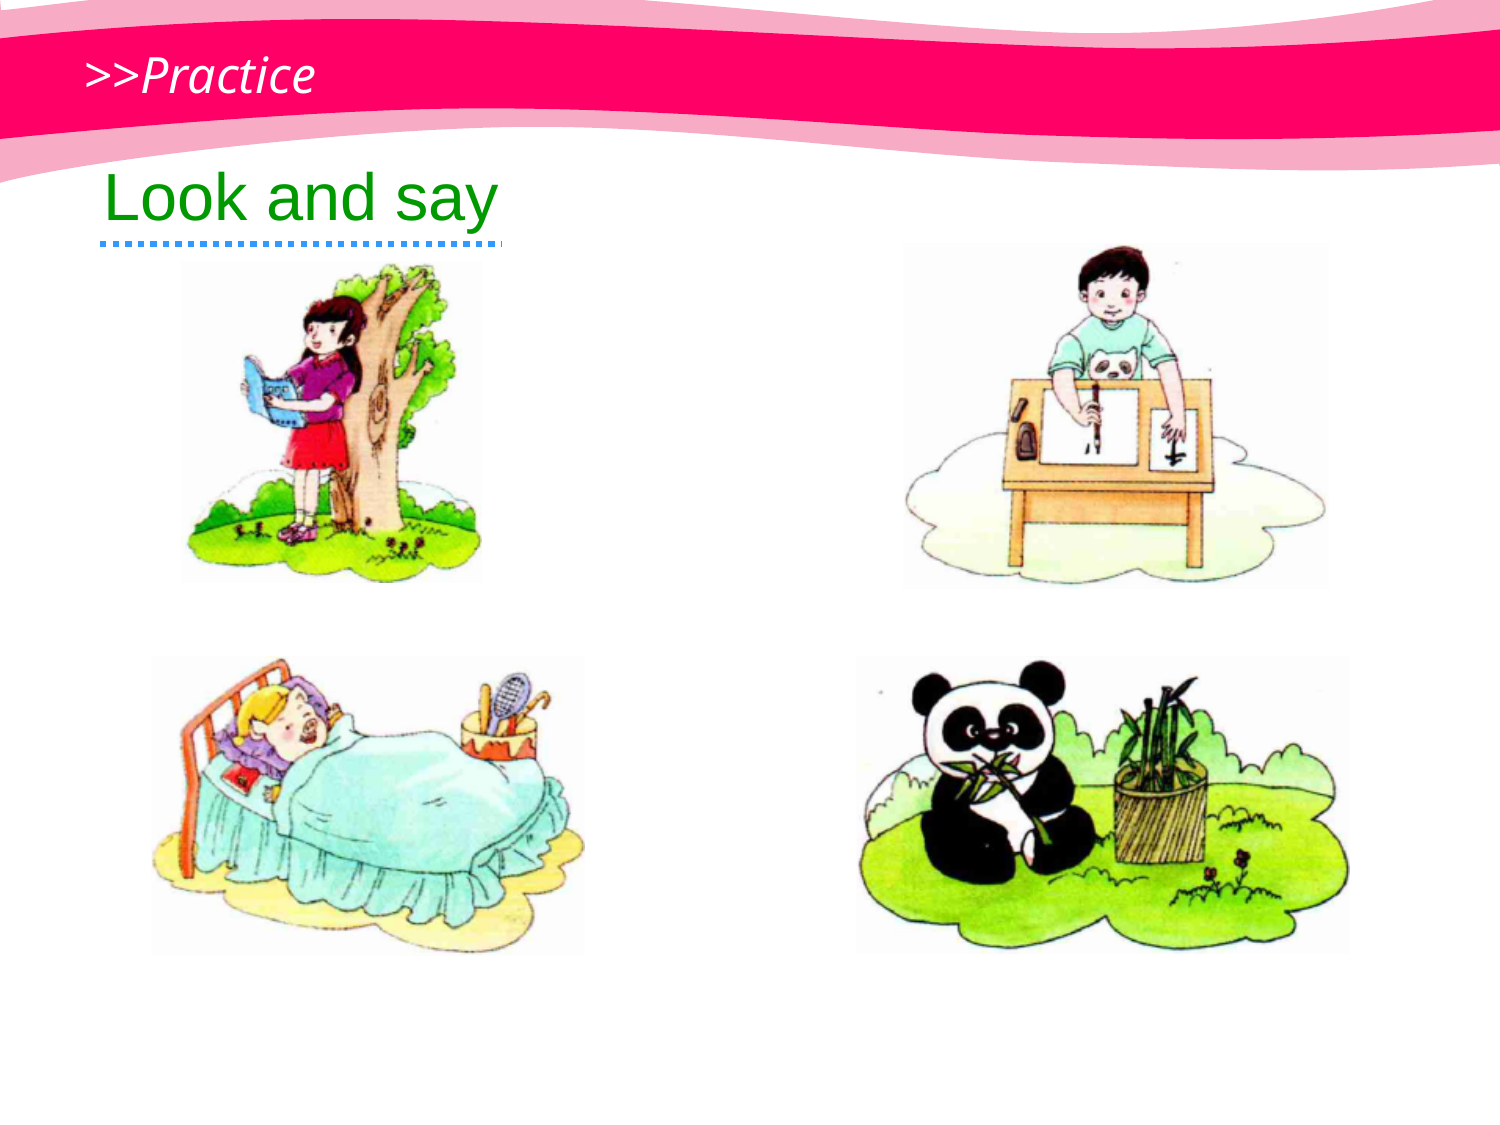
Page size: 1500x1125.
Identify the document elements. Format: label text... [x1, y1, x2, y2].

picture [856, 656, 1350, 954]
text_box >>Practice [68, 42, 443, 158]
picture [903, 243, 1329, 590]
text_box Look and say [88, 146, 585, 232]
picture [151, 656, 585, 956]
picture [180, 261, 482, 583]
